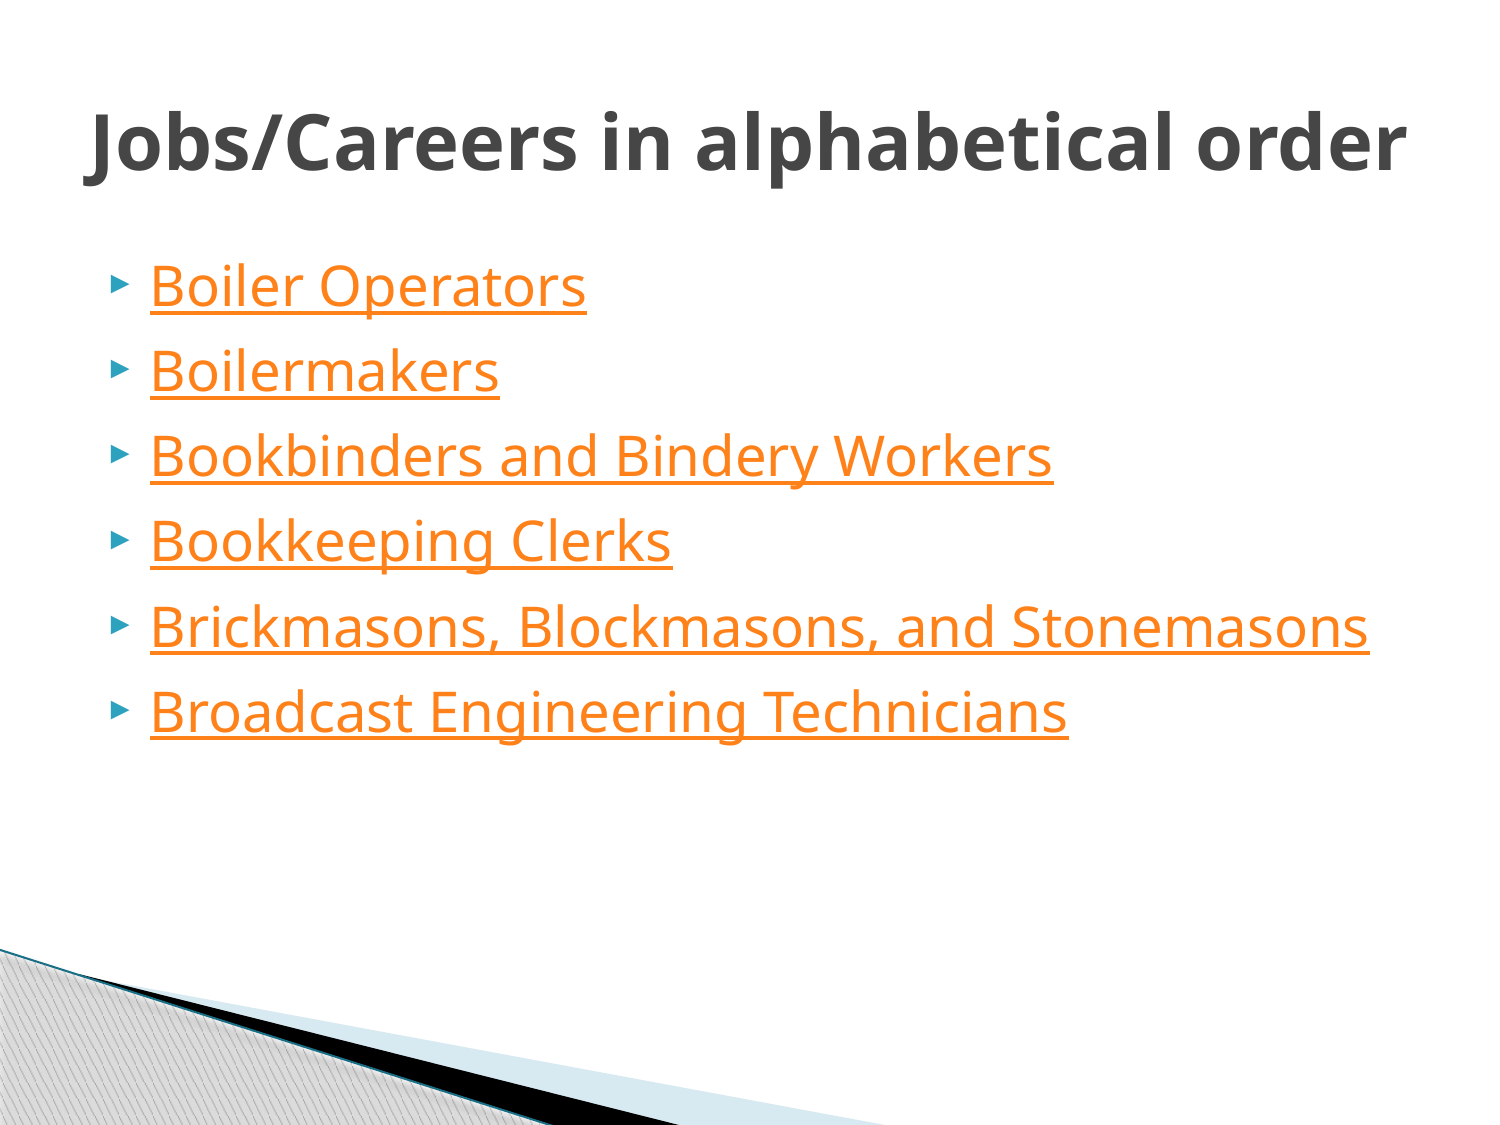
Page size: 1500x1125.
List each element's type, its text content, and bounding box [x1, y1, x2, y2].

list Boiler Operators Boilermakers Bookbinders and Bindery Workers Bookkeeping Clerks Brickmasons, Blockmasons, and Stonemasons Broadcast Engineering Technicians [75, 243, 1425, 986]
title Jobs/Careers in alphabetical order [75, 45, 1425, 233]
